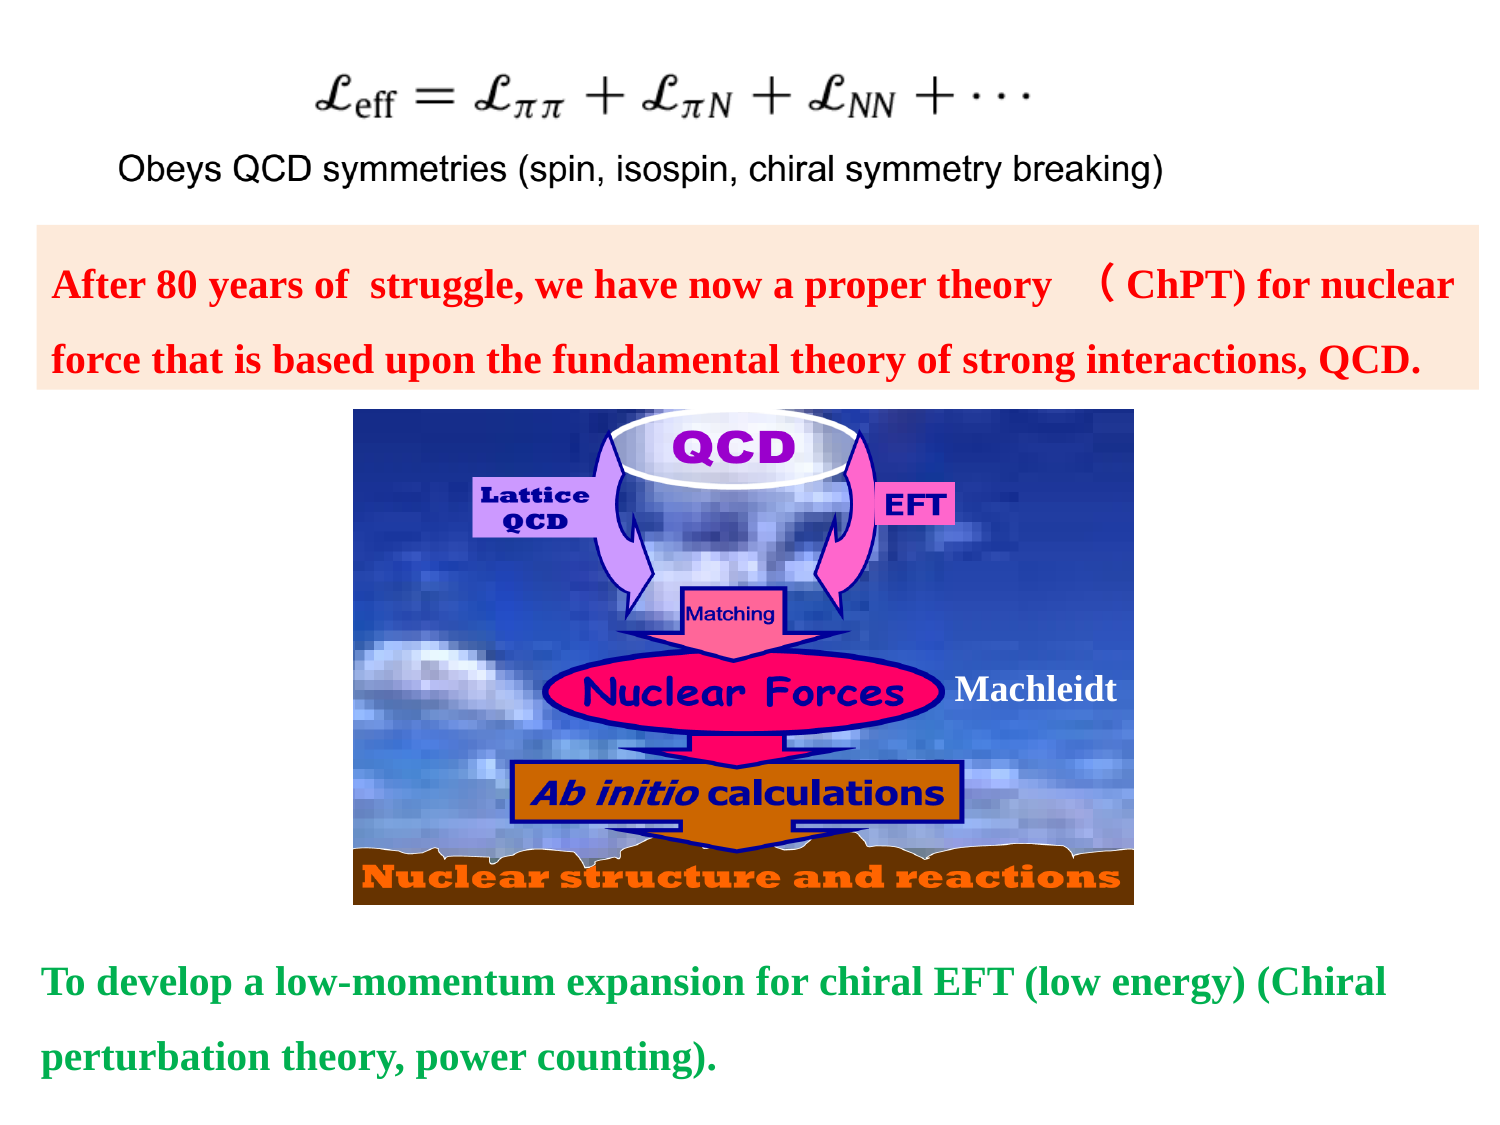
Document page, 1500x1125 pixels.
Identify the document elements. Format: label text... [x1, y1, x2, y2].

picture [353, 409, 1134, 905]
text_box To develop a low-momentum expansion for chiral EFT (low energy) (Chiral perturbation theory, power counting). [26, 921, 1479, 1087]
picture [111, 131, 1164, 192]
text_box After 80 years of struggle, we have now a proper theory （ChPT) for nuclear force that is based upon the fundamental theory of strong interactions, QCD. [36, 224, 1479, 390]
picture [302, 45, 1040, 129]
